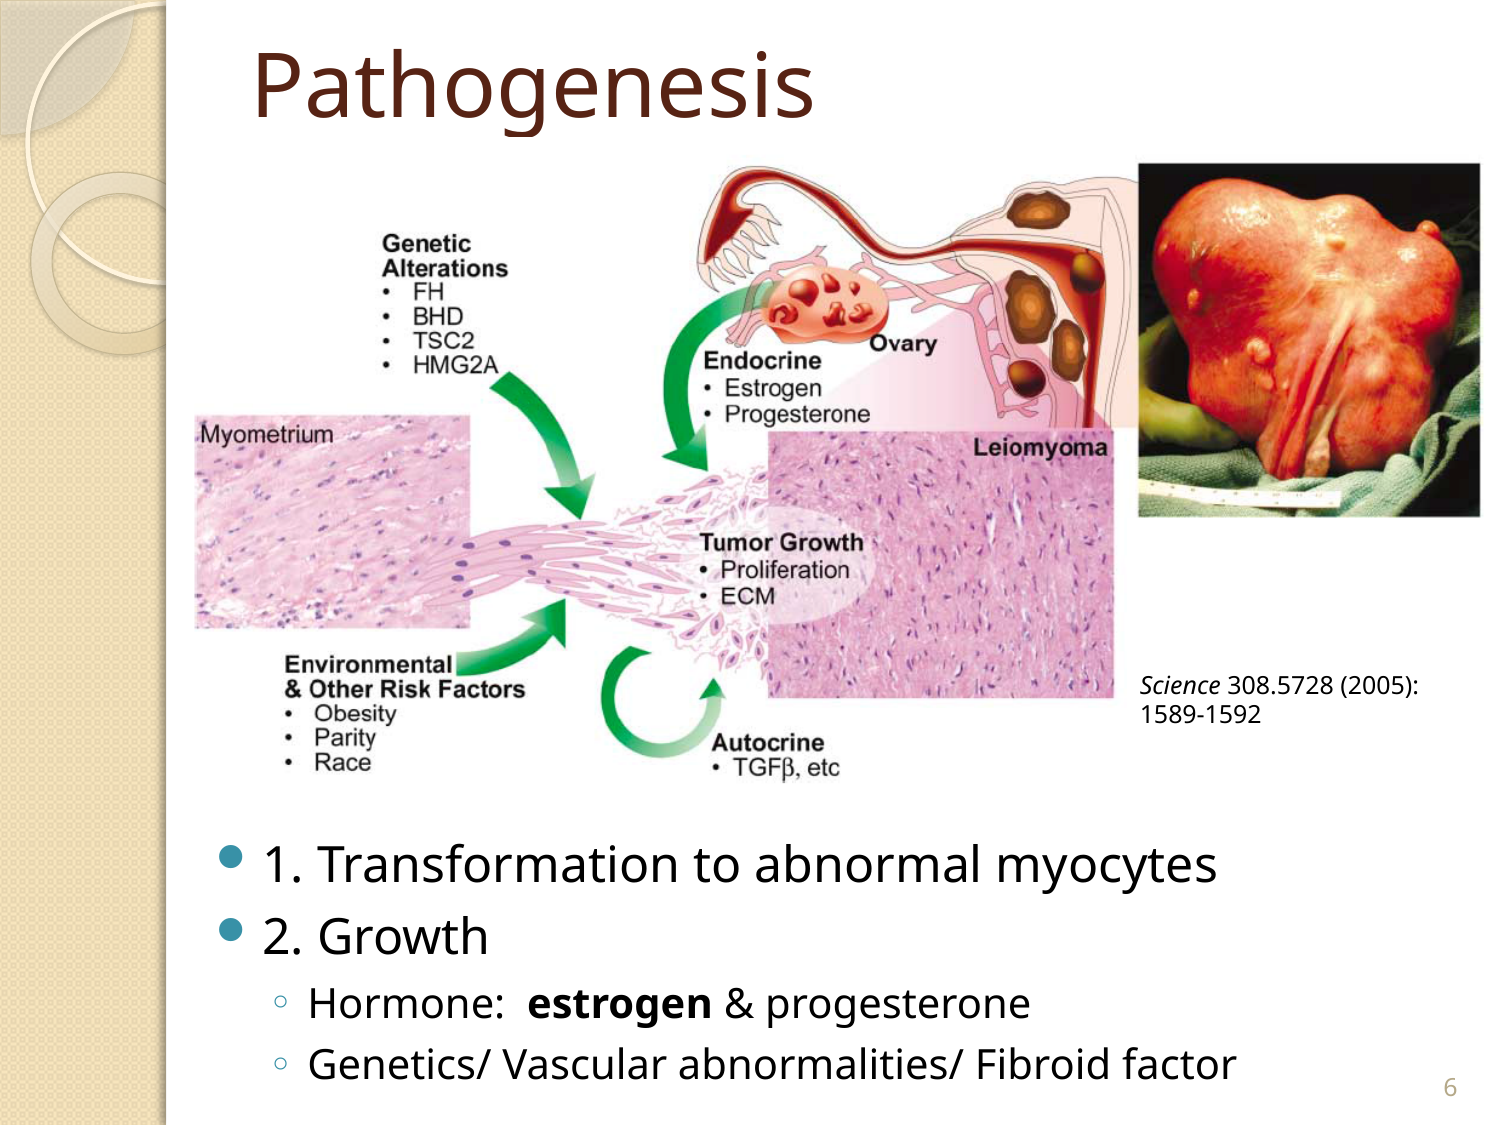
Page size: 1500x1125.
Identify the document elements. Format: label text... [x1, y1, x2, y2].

picture [174, 137, 1500, 789]
title Pathogenesis [235, 0, 1466, 134]
slide_number 6 [1413, 1034, 1488, 1113]
list 1. Transformation to abnormal myocytes 2. Growth Hormone: estrogen & progesterone Genetics/ Vascular abnormalities/ Fibroid factor [187, 825, 1488, 1125]
